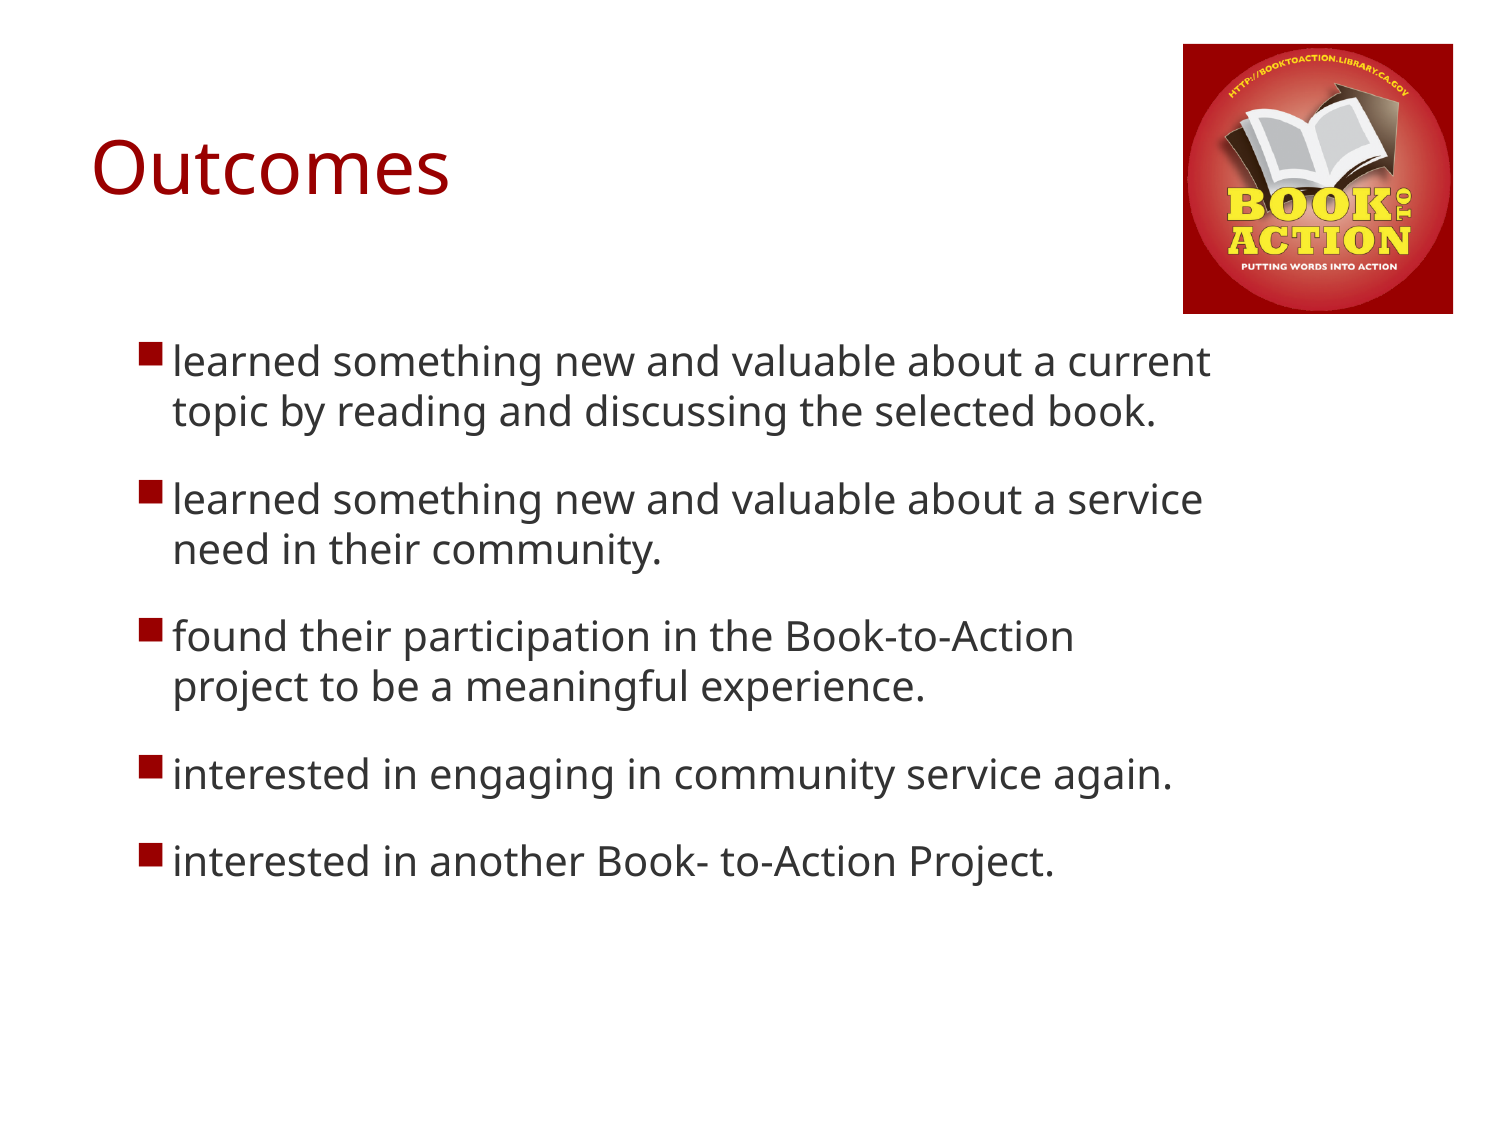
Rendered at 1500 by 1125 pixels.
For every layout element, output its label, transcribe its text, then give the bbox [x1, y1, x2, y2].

picture [1183, 44, 1454, 315]
title Outcomes [74, 29, 1143, 218]
text_box learned something new and valuable about a current topic by reading and discussing the selected book. learned something new and valuable about a service need in their community. found their participation in the Book-to-Action project to be a meaningful experience. interested in engaging in community service again. interested in another Book- to-Action Project. [119, 327, 1228, 1125]
